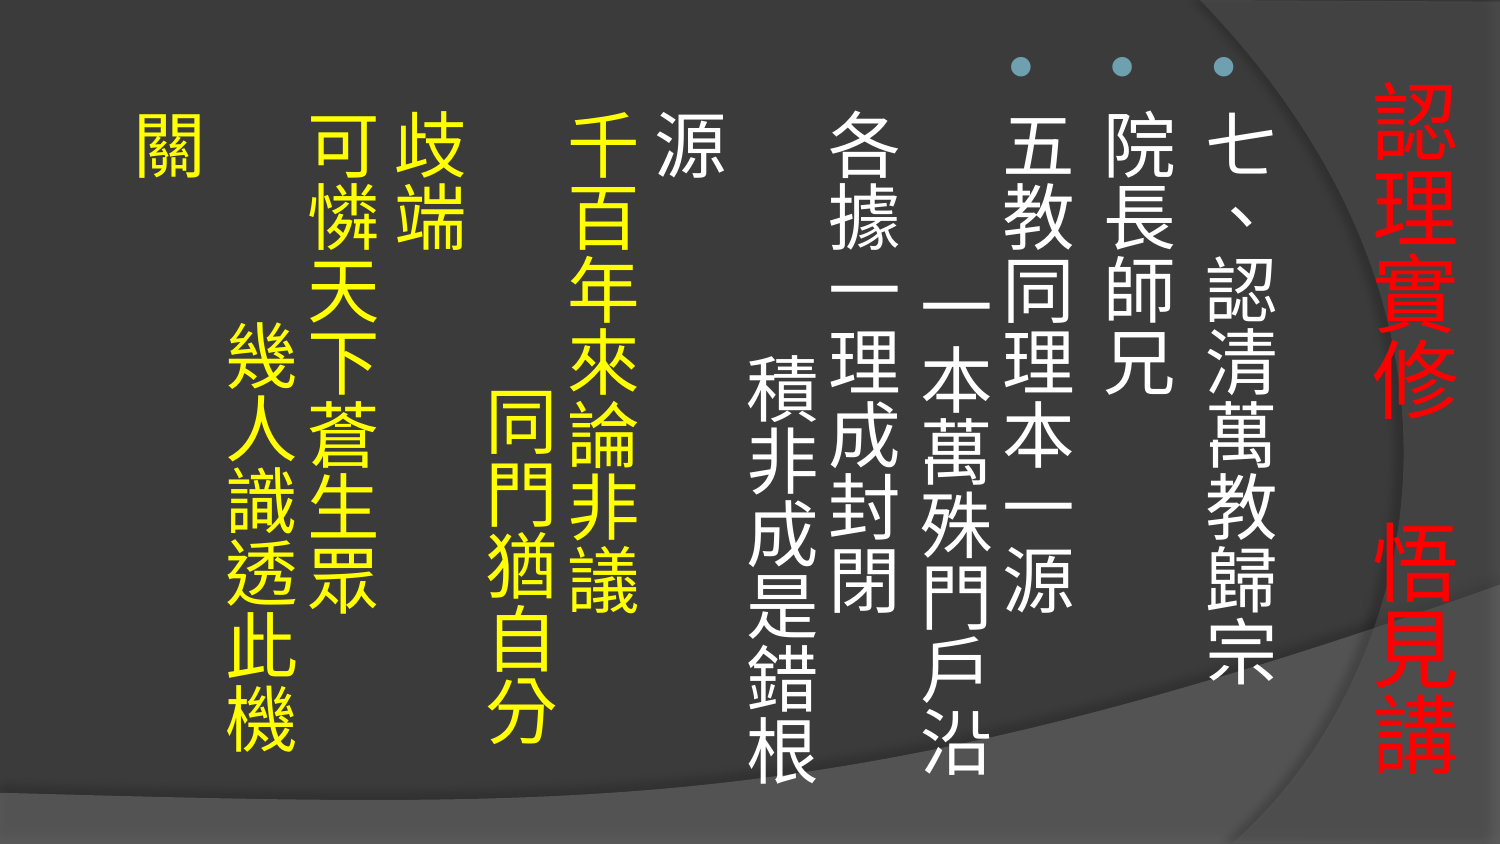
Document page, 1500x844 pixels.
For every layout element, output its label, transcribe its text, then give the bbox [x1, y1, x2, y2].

title 認理實修 悟見講 [1352, 43, 1473, 812]
list 七、認清萬教歸宗 院長師兄 五教同理本一源 一本萬殊門戶沿 各據一理成封閉 積非成是錯根源 千百年來論非議 同門猶自分歧端 可憐天下蒼生眾 幾人識透此機關 [29, 33, 1329, 812]
